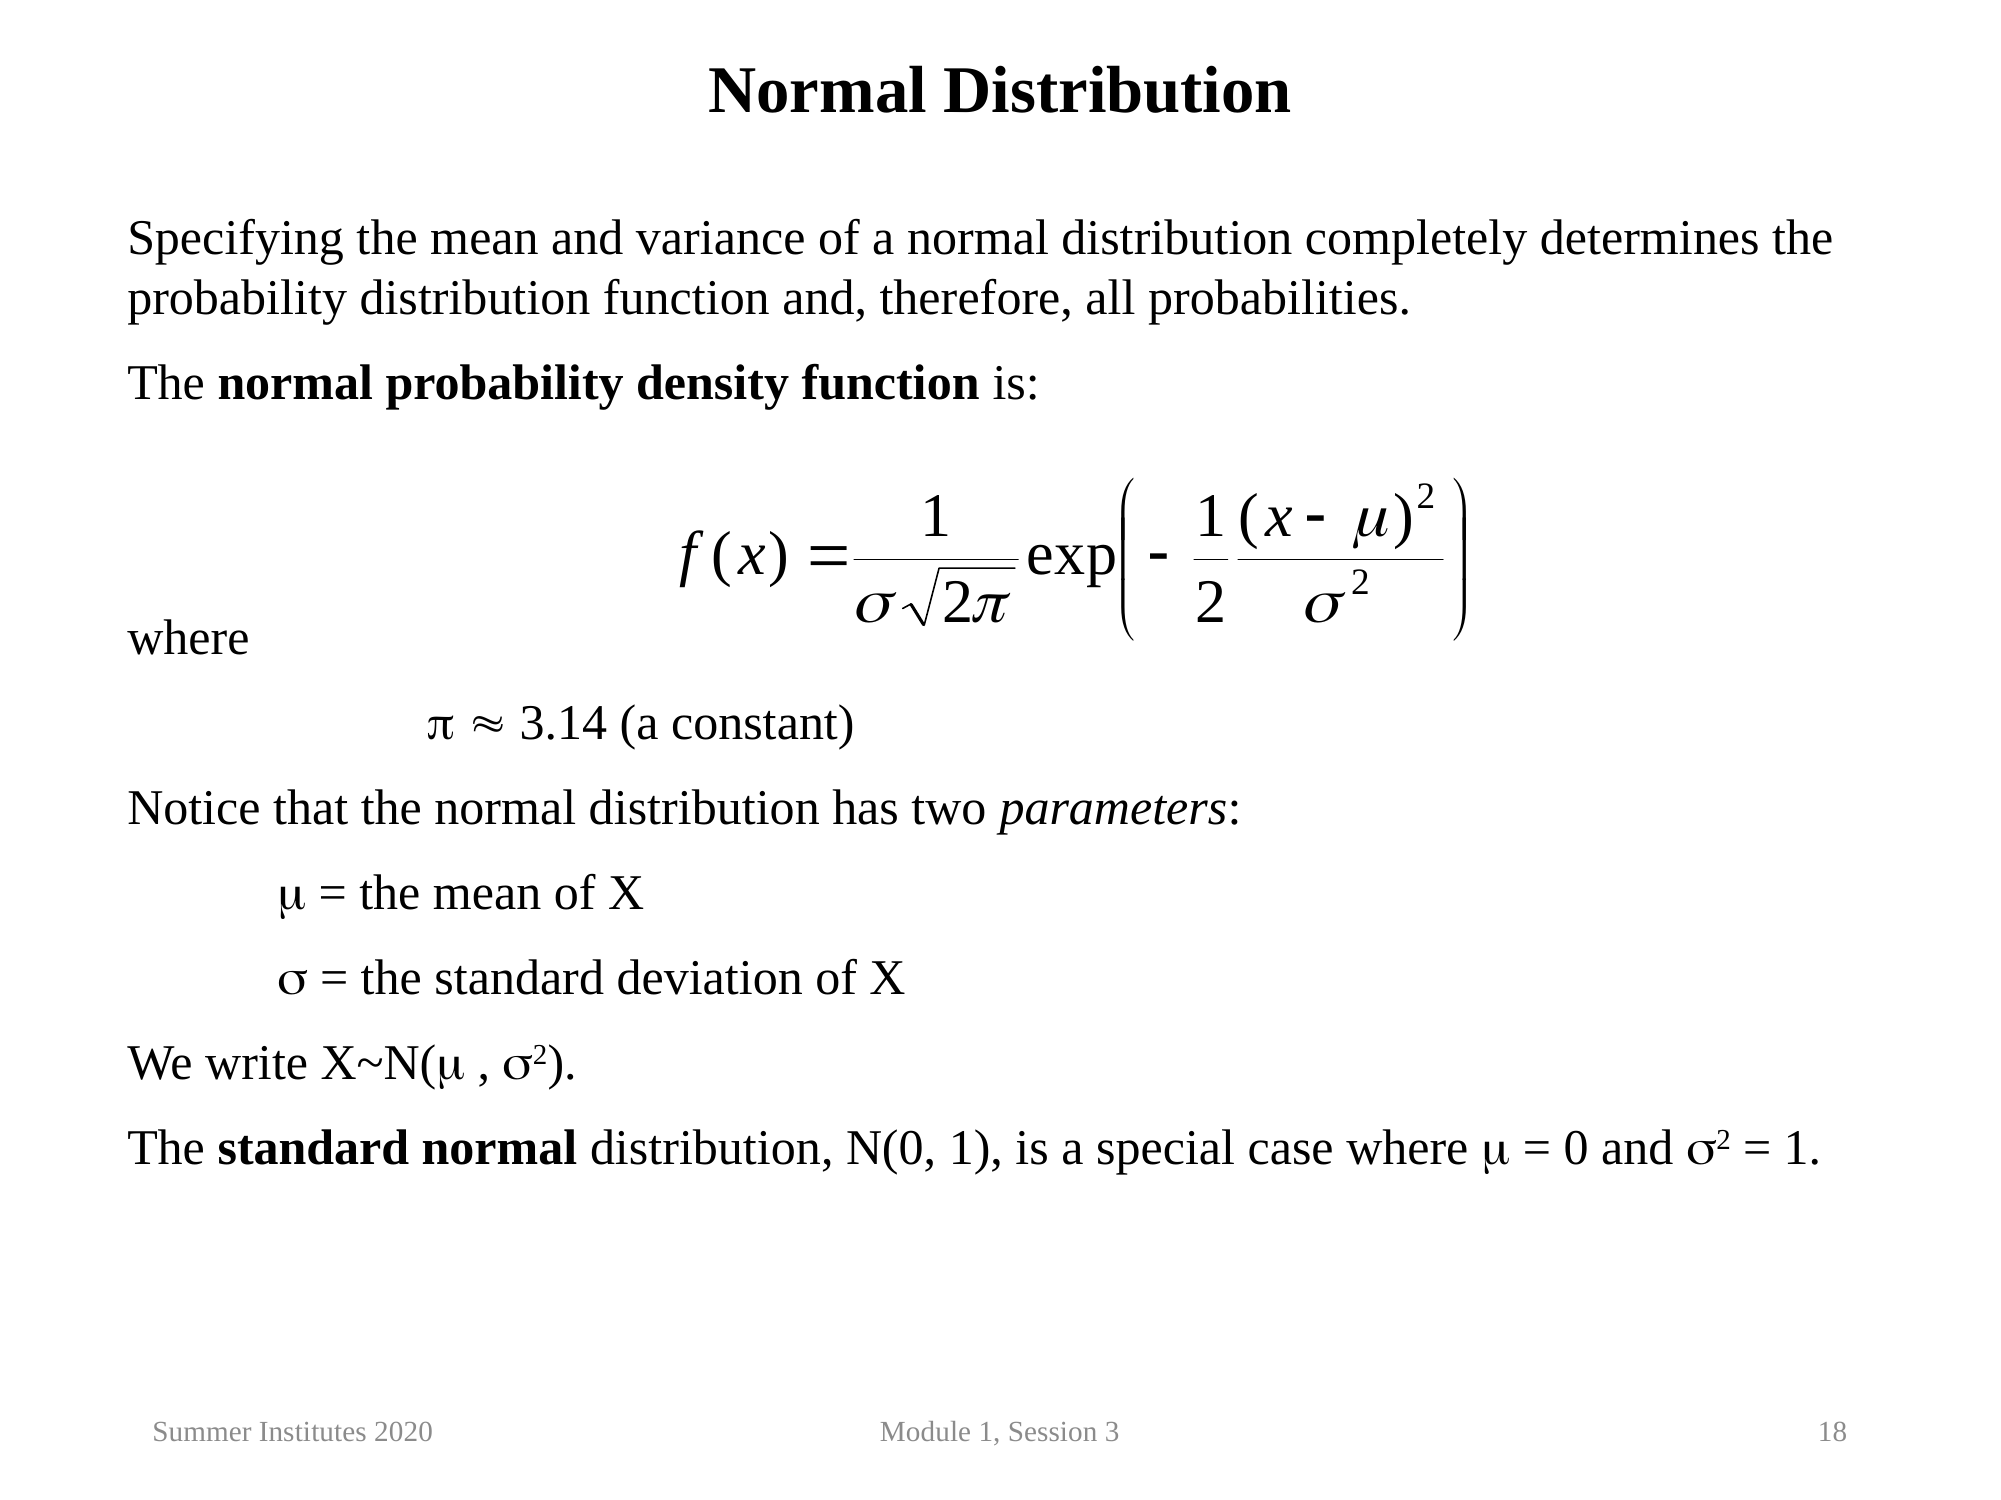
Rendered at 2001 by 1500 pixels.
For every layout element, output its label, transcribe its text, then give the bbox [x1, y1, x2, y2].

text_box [662, 469, 1482, 650]
slide_number Summer Institutes 2020 [137, 1390, 588, 1471]
footer Module 1, Session 3 [662, 1390, 1338, 1471]
slide_number 18 [1412, 1390, 1863, 1471]
text_box Normal Distribution [693, 38, 1433, 133]
text_box Specifying the mean and variance of a normal distribution completely determines the probability distribution function and, therefore, all probabilities. The normal probability density function is: where   3.14 (a constant) Notice that the normal distribution has two parameters:  = the mean of X  = the standard deviation of X We write X~N( , 2). The standard normal distribution, N(0, 1), is a special case where  = 0 and 2 = 1. [112, 197, 2000, 1182]
